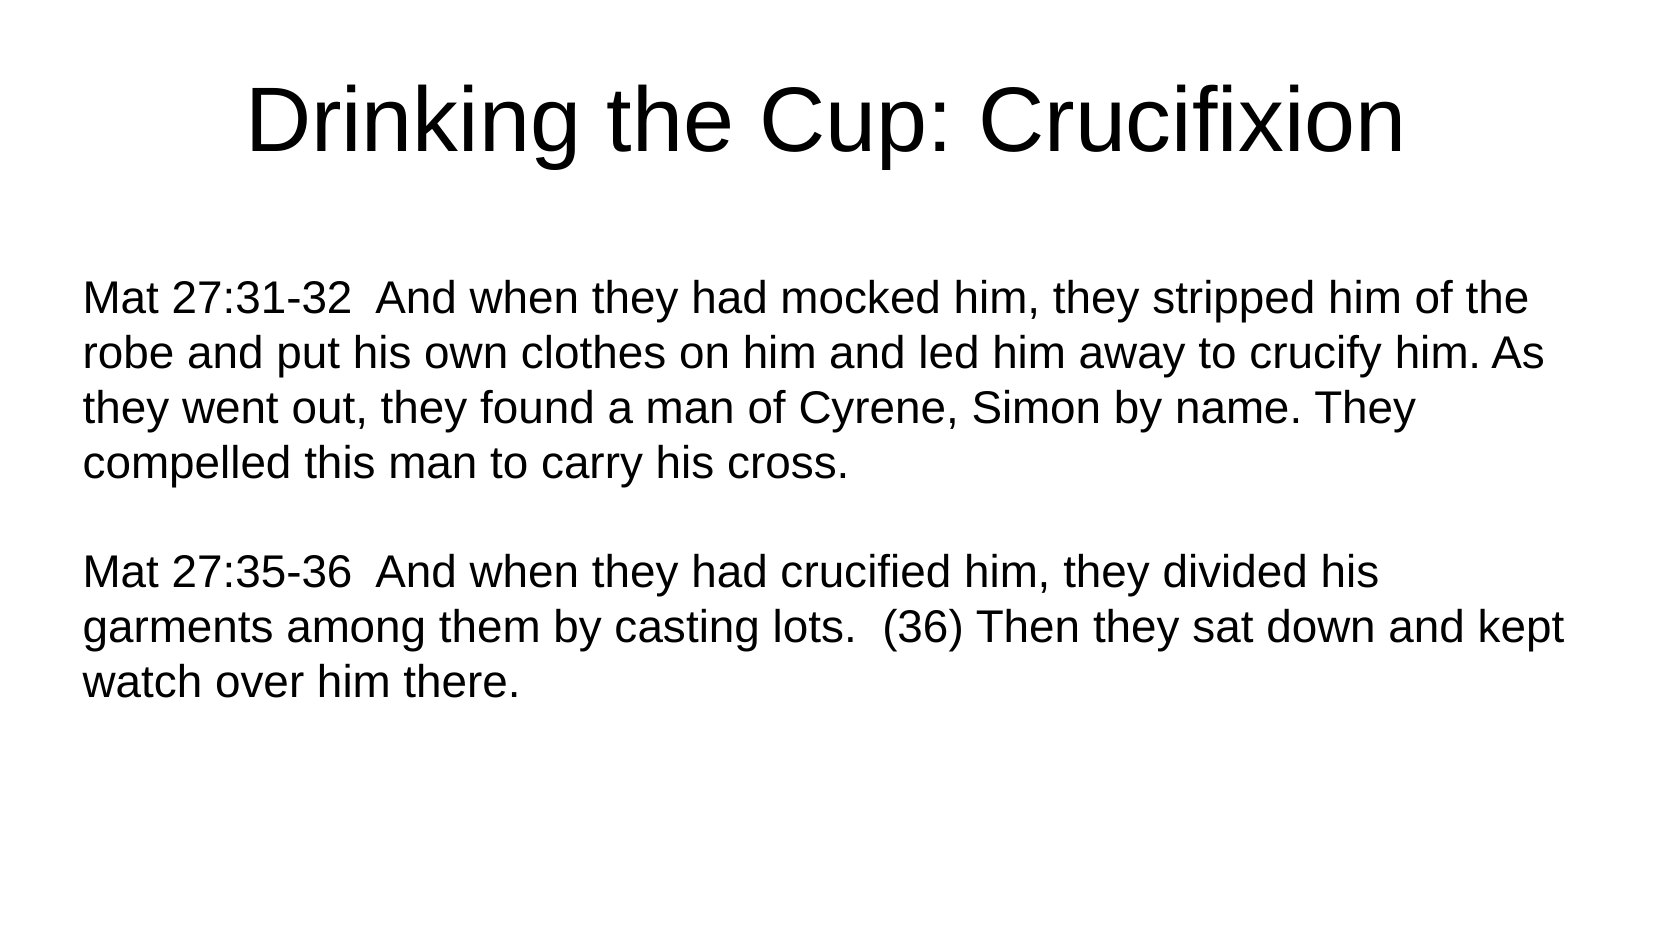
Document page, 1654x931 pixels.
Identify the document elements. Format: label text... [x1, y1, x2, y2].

text_box Mat 27:31-32 And when they had mocked him, they stripped him of the robe and put his own clothes on him and led him away to crucify him. As they went out, they found a man of Cyrene, Simon by name. They compelled this man to carry his cross. Mat 27:35-36 And when they had crucified him, they divided his garments among them by casting lots. (36) Then they sat down and kept watch over him there. [82, 217, 1571, 757]
text_box Drinking the Cup: Crucifixion [82, 37, 1571, 193]
